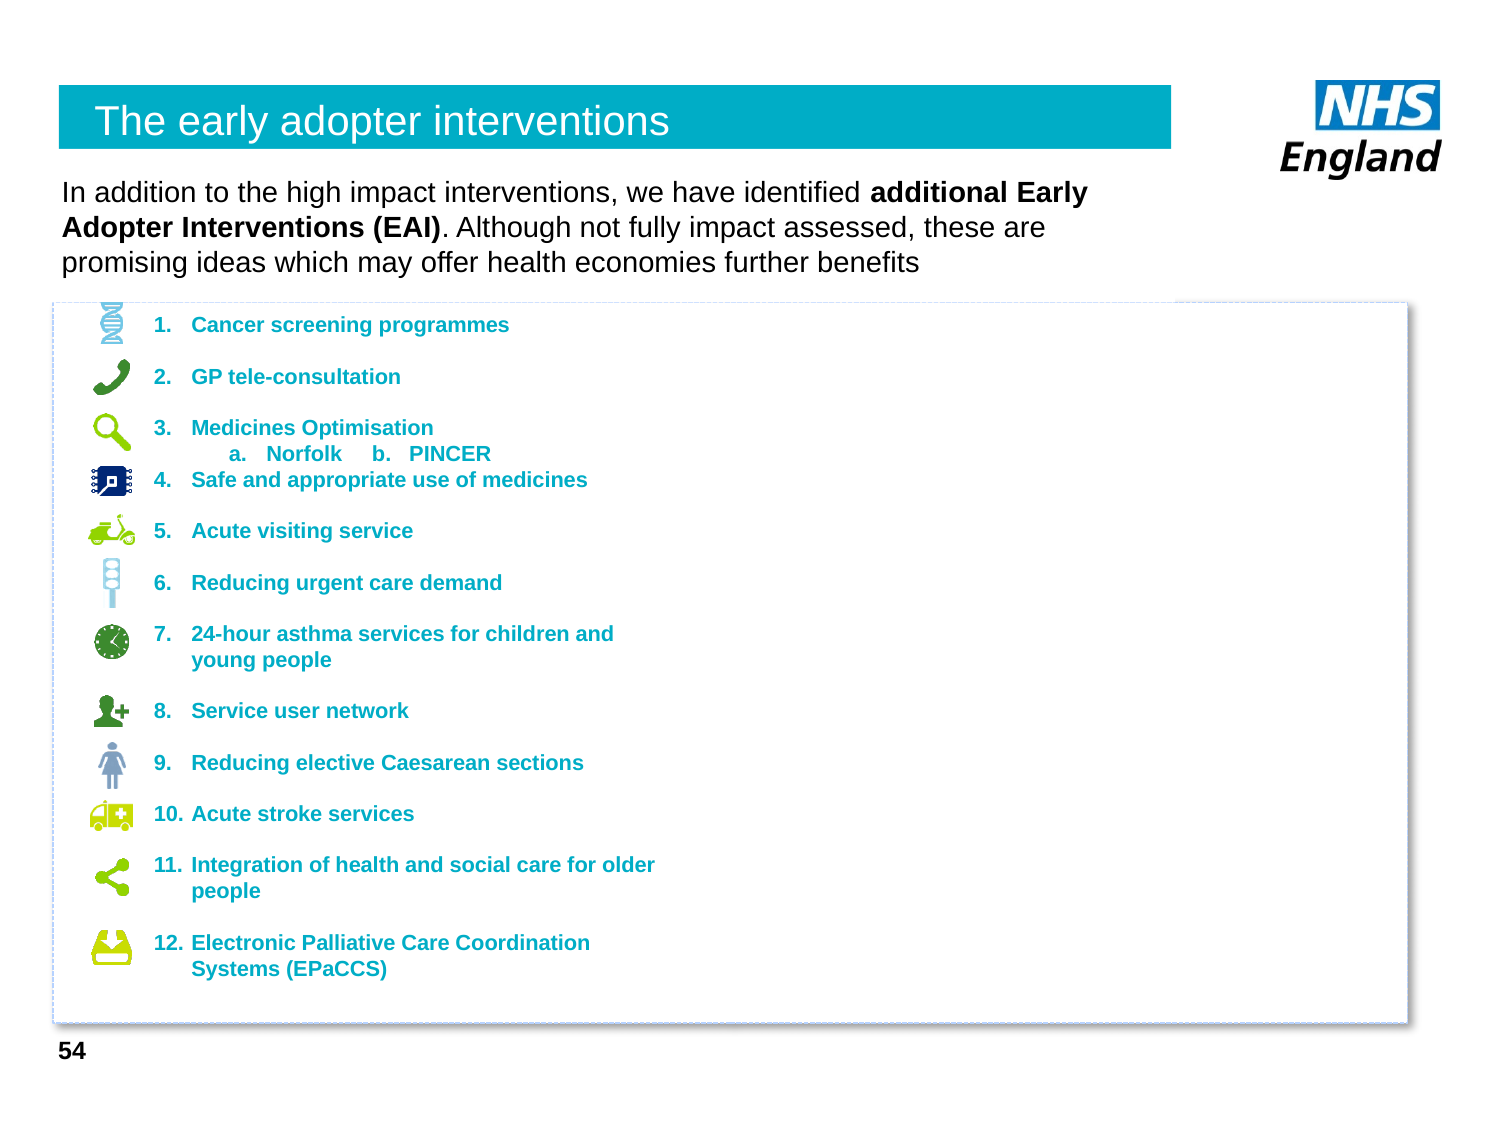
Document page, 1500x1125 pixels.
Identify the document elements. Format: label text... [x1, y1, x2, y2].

text_box In addition to the high impact interventions, we have identified additional Early Adopter Interventions (EAI). Although not fully impact assessed, these are promising ideas which may offer health economies further benefits [17, 148, 1176, 303]
title The early adopter interventions [58, 85, 1172, 148]
text_box [51, 301, 1410, 1025]
picture [1280, 80, 1442, 180]
slide_number 54 [58, 1035, 108, 1065]
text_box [88, 301, 684, 988]
